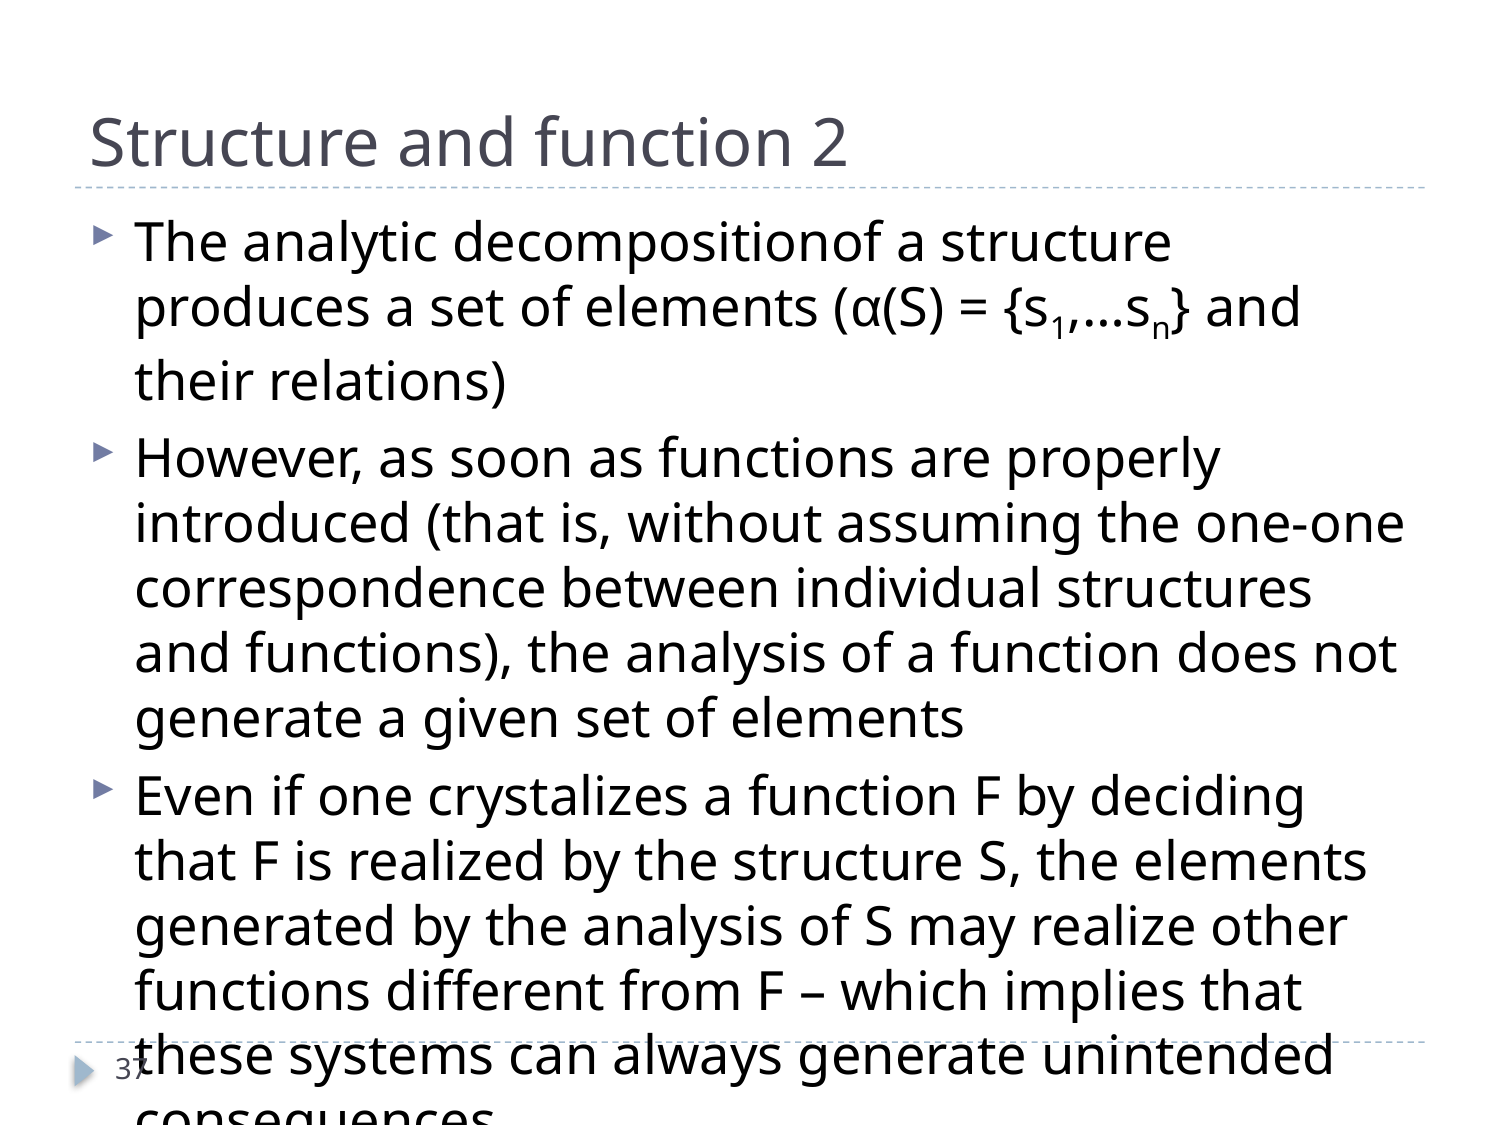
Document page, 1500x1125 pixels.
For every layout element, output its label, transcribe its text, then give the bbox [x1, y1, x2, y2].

list The analytic decompositionof a structure produces a set of elements (α(S) = {s1,…sn} and their relations) However, as soon as functions are properly introduced (that is, without assuming the one-one correspondence between individual structures and functions), the analysis of a function does not generate a given set of elements Even if one crystalizes a function F by deciding that F is realized by the structure S, the elements generated by the analysis of S may realize other functions different from F – which implies that these systems can always generate unintended consequences [75, 200, 1425, 1010]
slide_number 37 [100, 1042, 426, 1103]
title Structure and function 2 [75, 24, 1425, 188]
